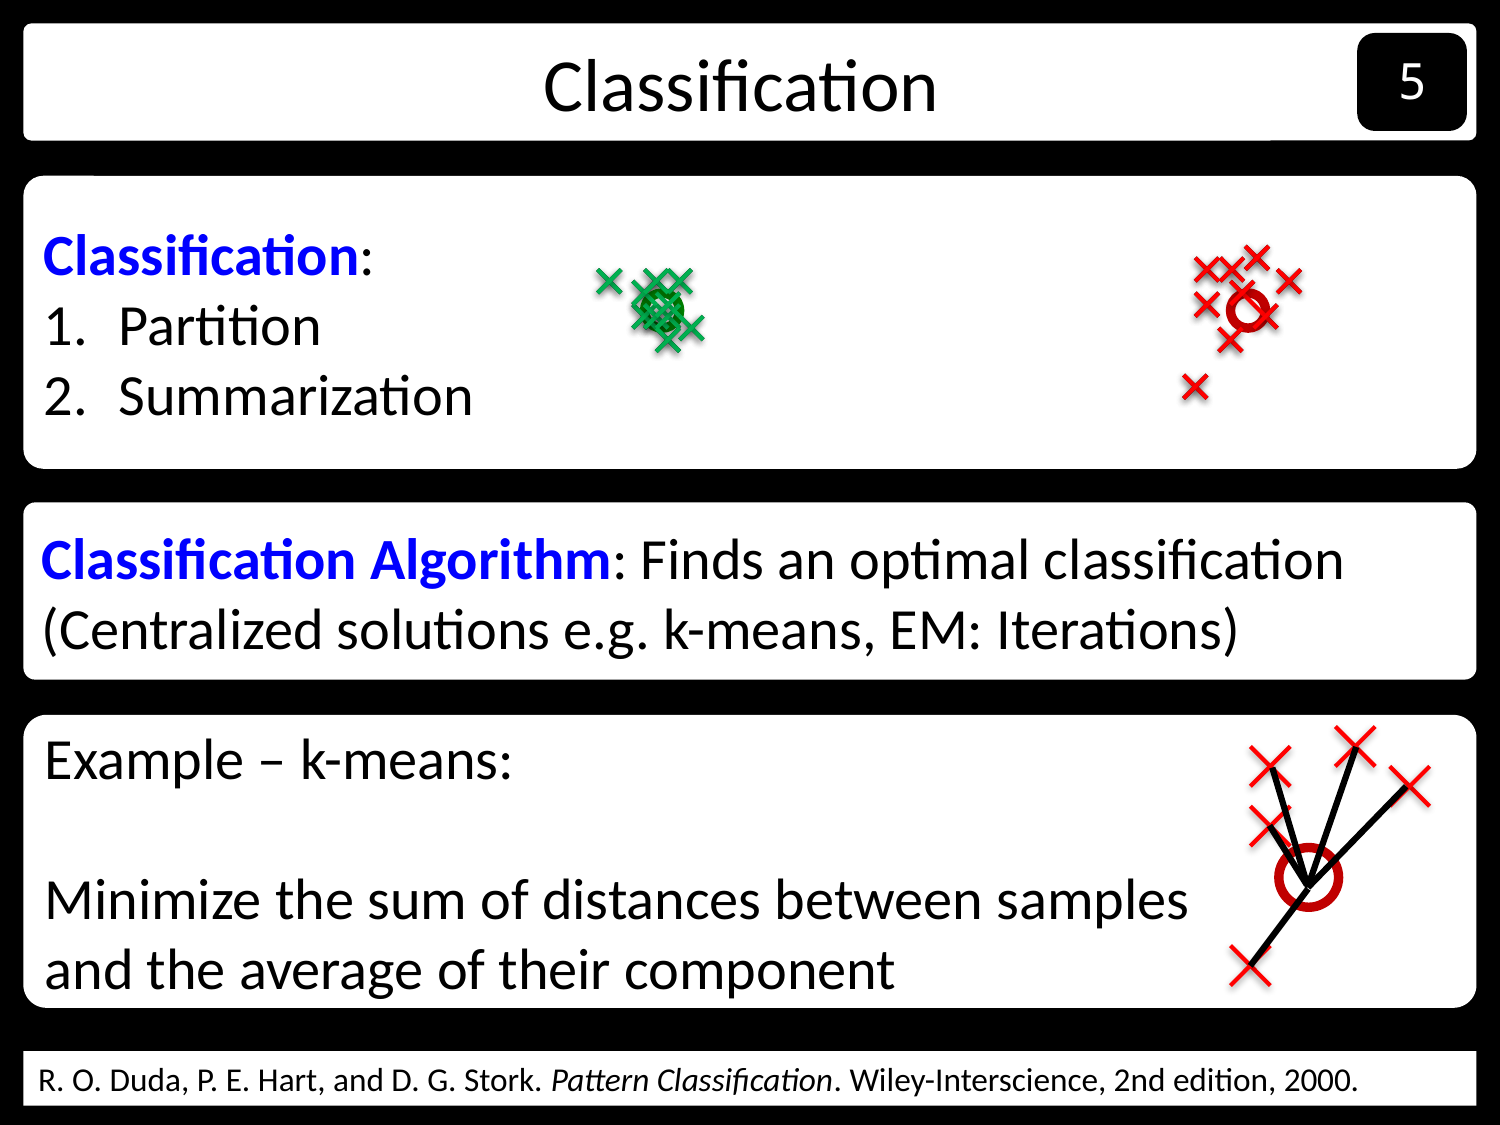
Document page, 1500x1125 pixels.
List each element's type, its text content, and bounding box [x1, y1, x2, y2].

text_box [1250, 746, 1291, 787]
text_box Classification [21, 21, 1479, 143]
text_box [1183, 245, 1301, 399]
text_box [1262, 792, 1402, 841]
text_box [1335, 726, 1376, 767]
text_box Classification Algorithm: Finds an optimal classification (Centralized solutions e.g. k-means, EM: Iterations) [21, 500, 1479, 682]
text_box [1258, 836, 1318, 874]
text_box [1230, 809, 1351, 846]
text_box [1315, 894, 1336, 906]
text_box Example – k-means: Minimize the sum of distances between samples and the average of their component [21, 712, 1479, 1010]
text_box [597, 269, 704, 352]
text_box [1306, 787, 1408, 887]
text_box [1277, 882, 1302, 896]
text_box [1389, 766, 1430, 807]
text_box Classification: Partition Summarization [21, 173, 1479, 471]
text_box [1230, 945, 1271, 986]
text_box R. O. Duda, P. E. Hart, and D. G. Stork. Pattern Classiﬁcation. Wiley-Interscience, 2nd edition, 2000. [23, 1051, 1477, 1106]
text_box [1240, 898, 1318, 957]
text_box 5 [1357, 32, 1467, 131]
